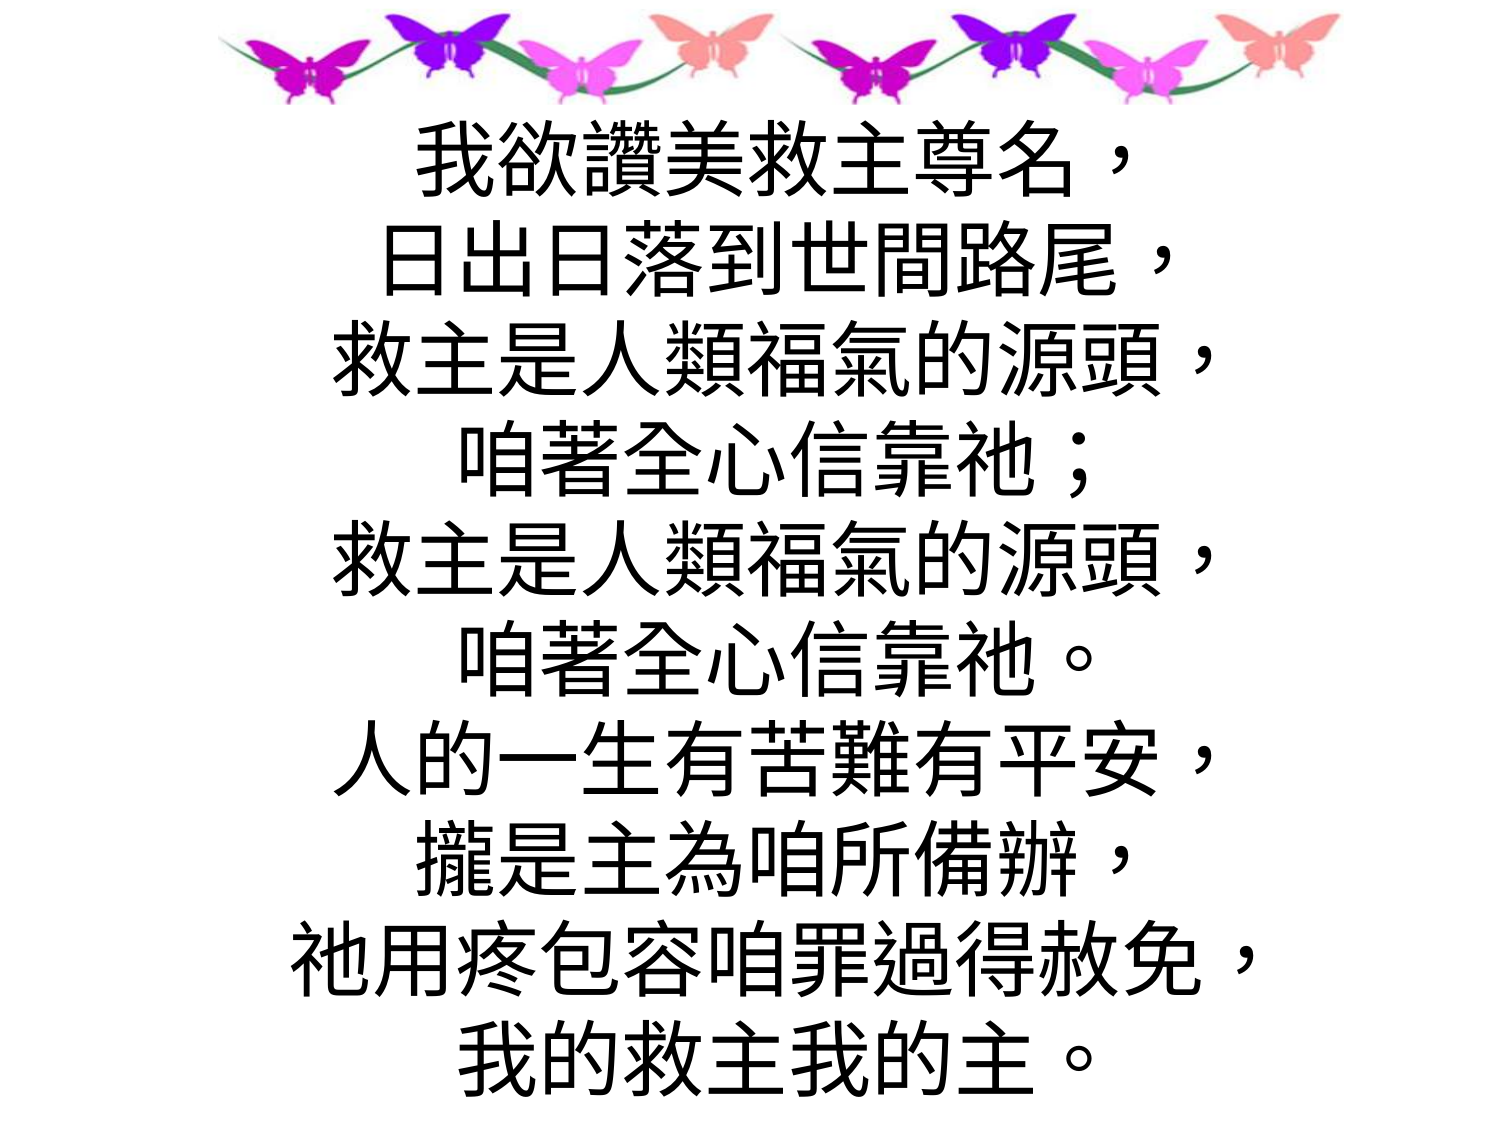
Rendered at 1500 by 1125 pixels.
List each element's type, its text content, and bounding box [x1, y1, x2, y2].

text_box 我欲讚美救主尊名， 日出日落到世間路尾， 救主是人類福氣的源頭， 咱著全心信靠祂； 救主是人類福氣的源頭， 咱著全心信靠祂。 人的一生有苦難有平安， 攏是主為咱所備辦， 祂用疼包容咱罪過得赦免， 我的救主我的主。 [183, 100, 1394, 1115]
picture [218, 0, 1365, 126]
